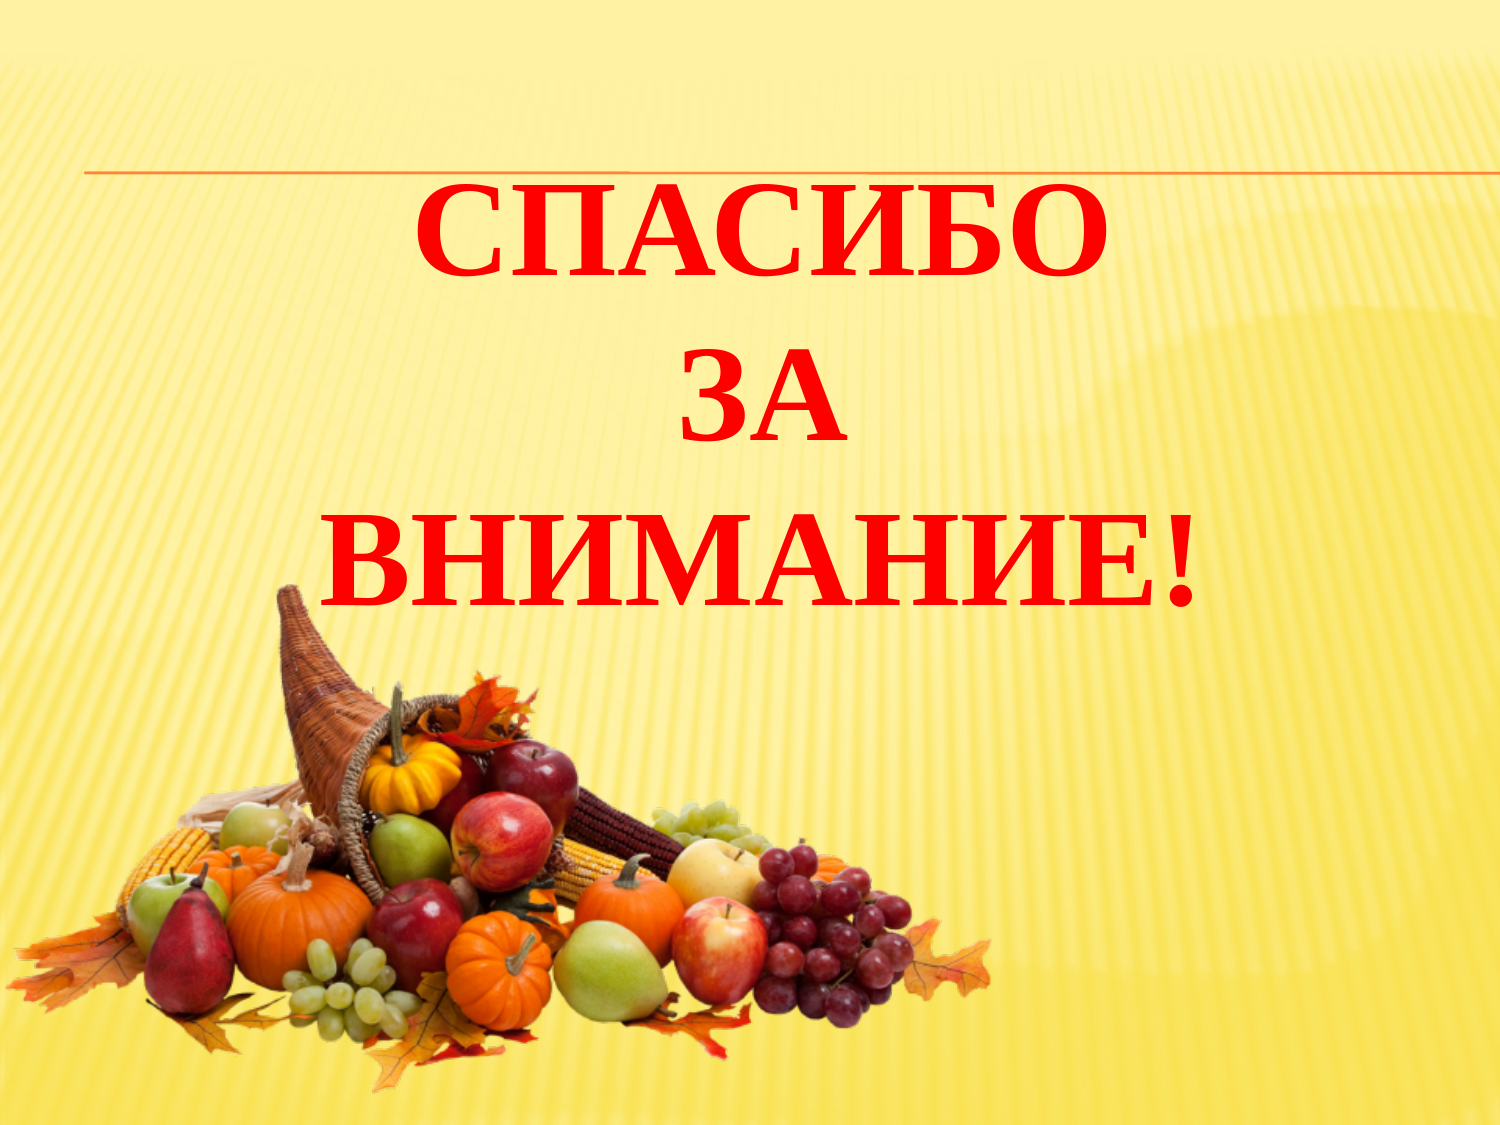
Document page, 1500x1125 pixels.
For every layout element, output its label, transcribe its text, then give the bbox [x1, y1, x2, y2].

picture [5, 584, 992, 1095]
title Спасибо за внимание! [50, 208, 1475, 563]
